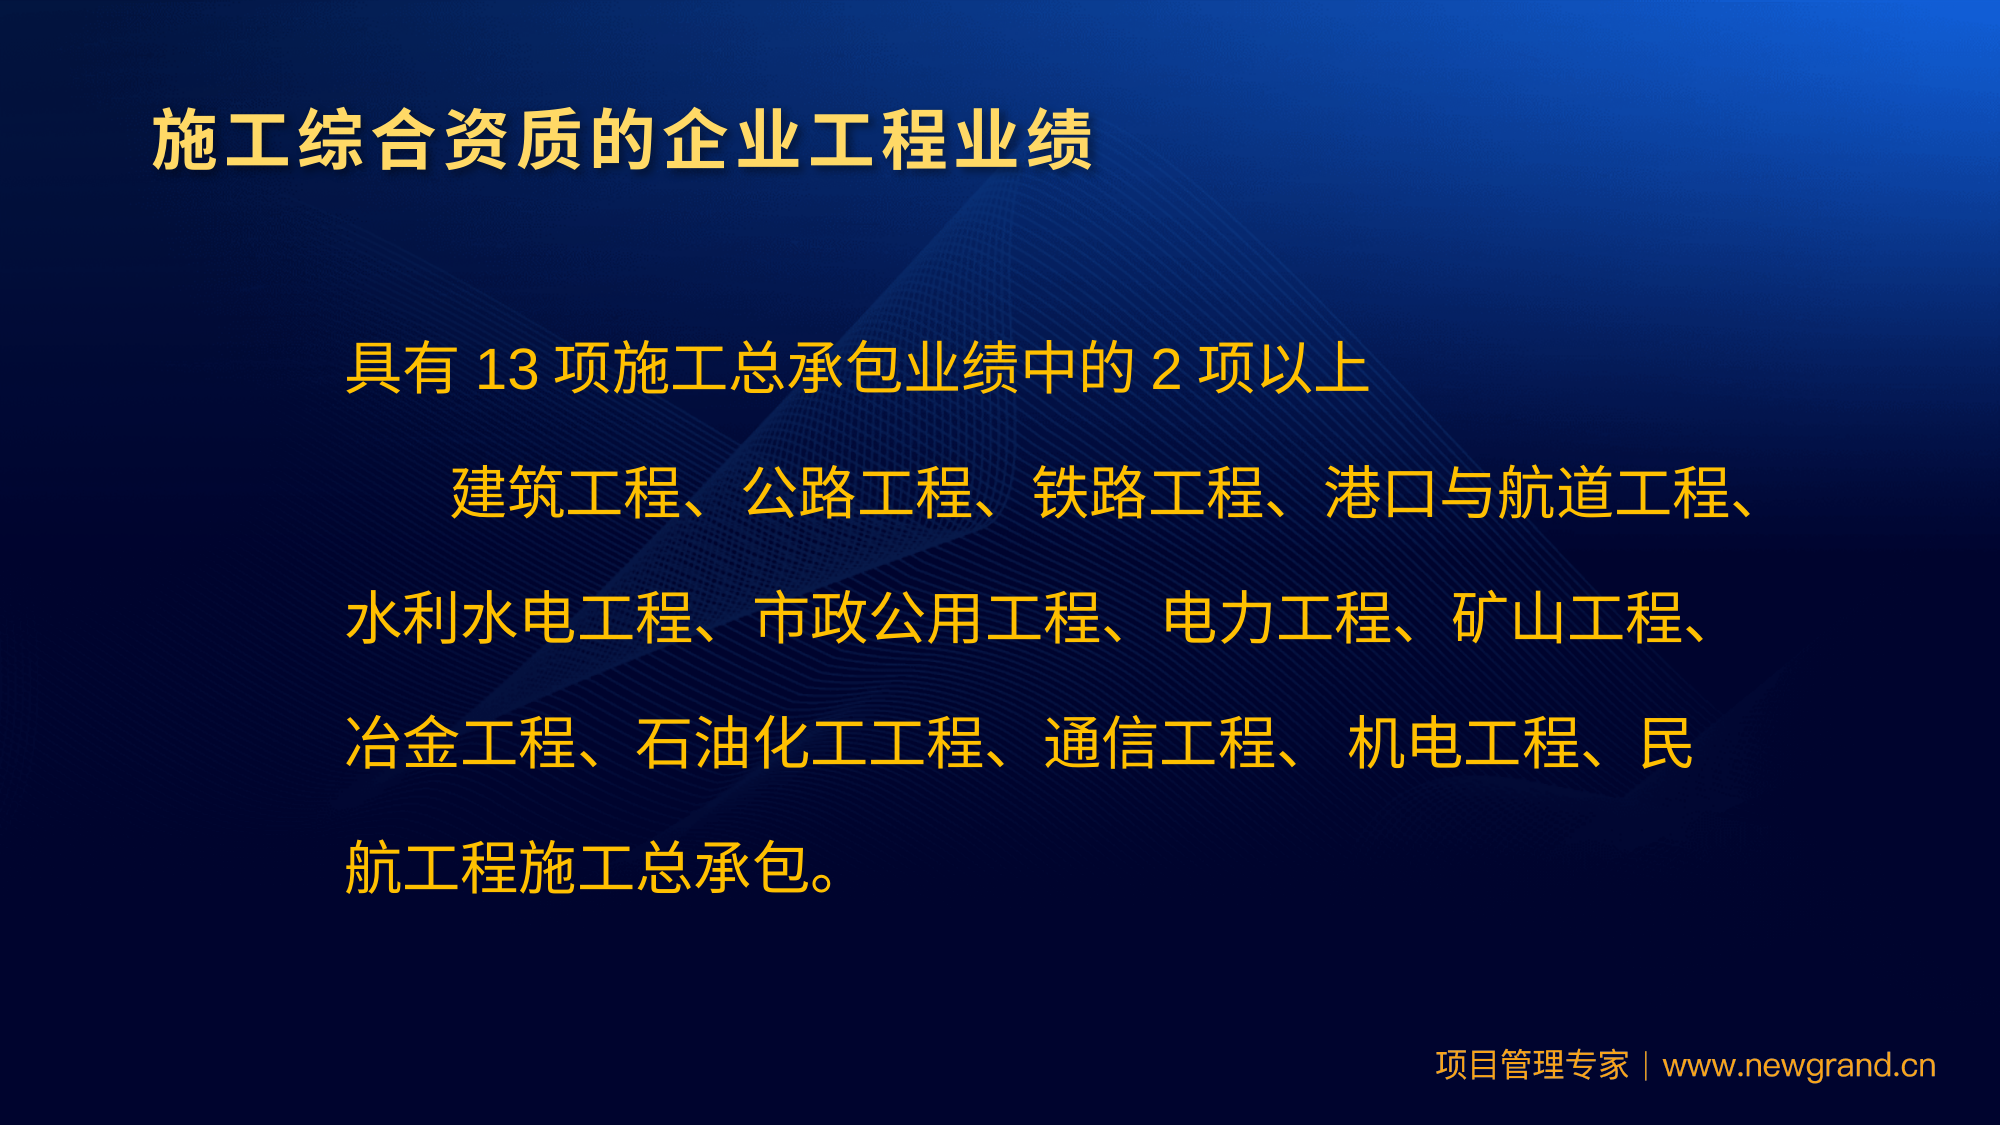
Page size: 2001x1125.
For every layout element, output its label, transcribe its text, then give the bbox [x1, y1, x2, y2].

text_box 具有13项施工总承包业绩中的2项以上 建筑工程、公路工程、铁路工程、港口与航道工程、水利水电工程、市政公用工程、电力工程、矿山工程、冶金工程、石油化工工程、通信工程、 机电工程、民航工程施工总承包。 [329, 268, 1765, 909]
text_box 施工综合资质的企业工程业绩 [58, 90, 1188, 186]
picture [0, 0, 2000, 1014]
picture [1429, 1042, 1941, 1085]
